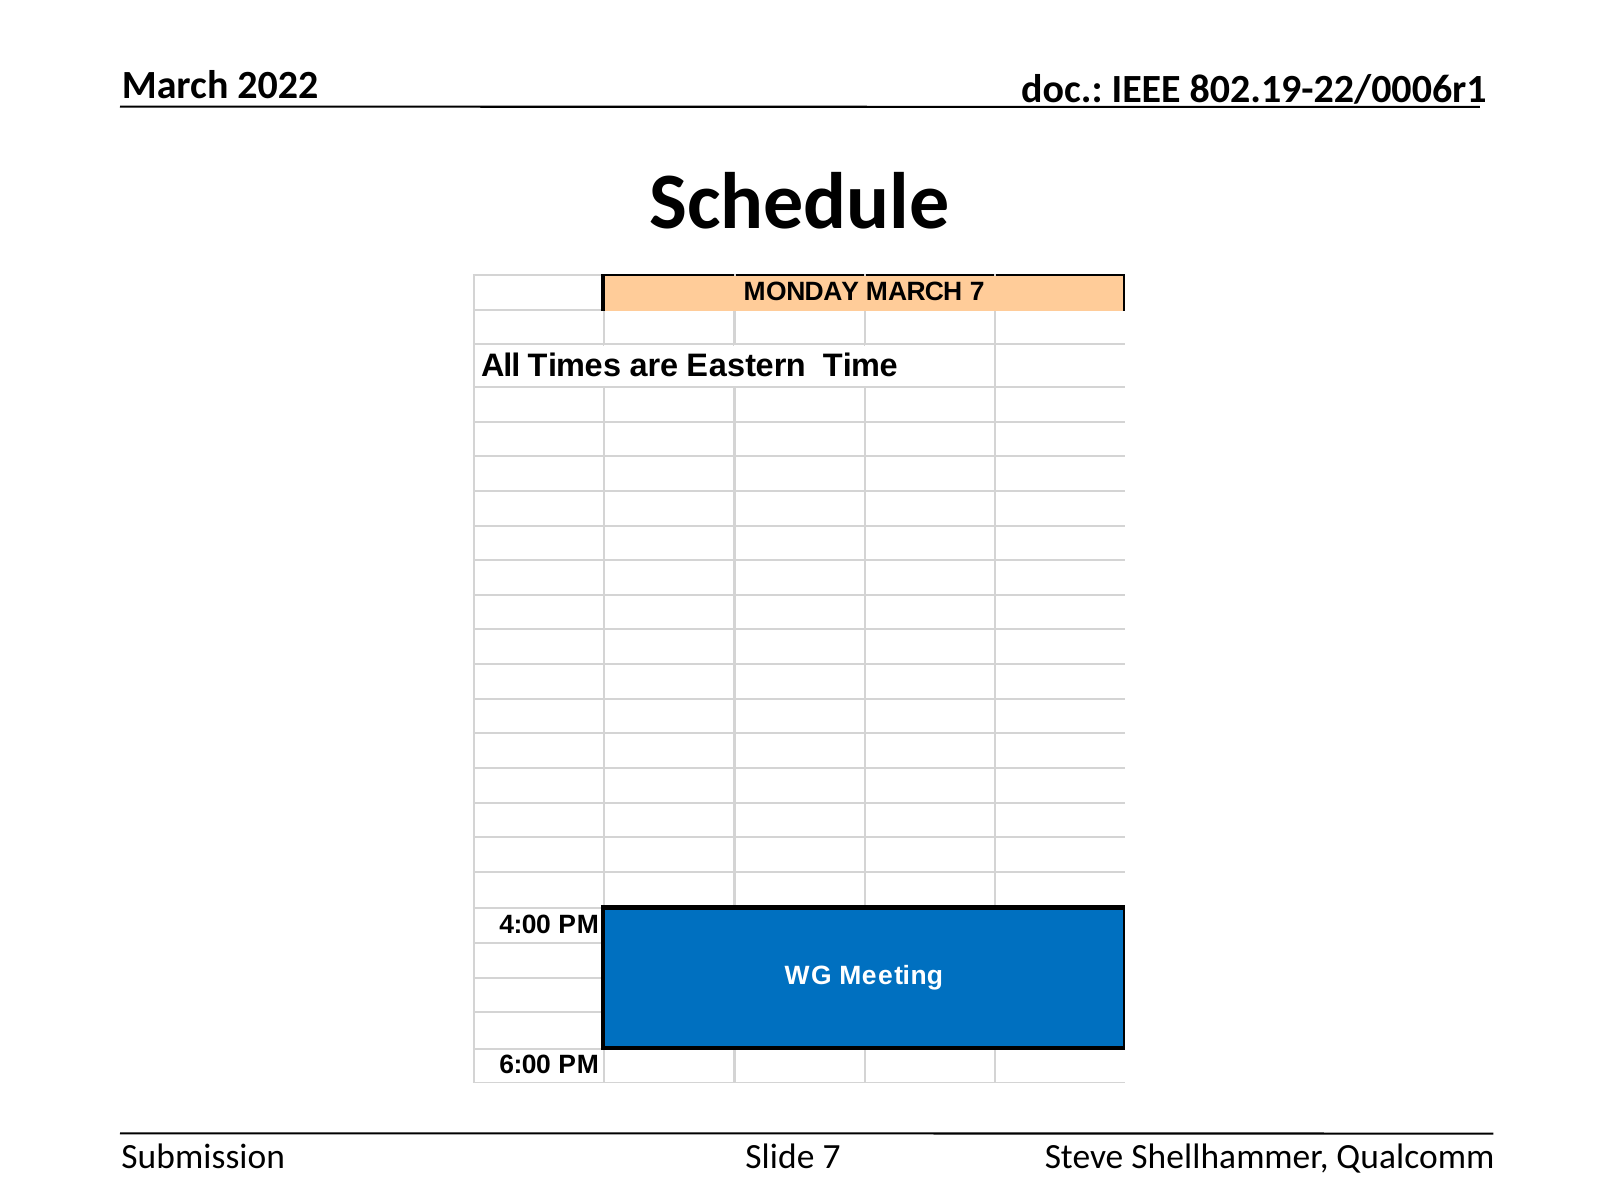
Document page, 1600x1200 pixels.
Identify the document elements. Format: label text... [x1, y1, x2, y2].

slide_number Slide 7 [733, 1132, 854, 1197]
picture [472, 273, 1128, 1085]
footer Steve Shellhammer, Qualcomm [937, 1132, 1495, 1174]
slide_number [121, 58, 451, 107]
title Schedule [119, 119, 1480, 273]
